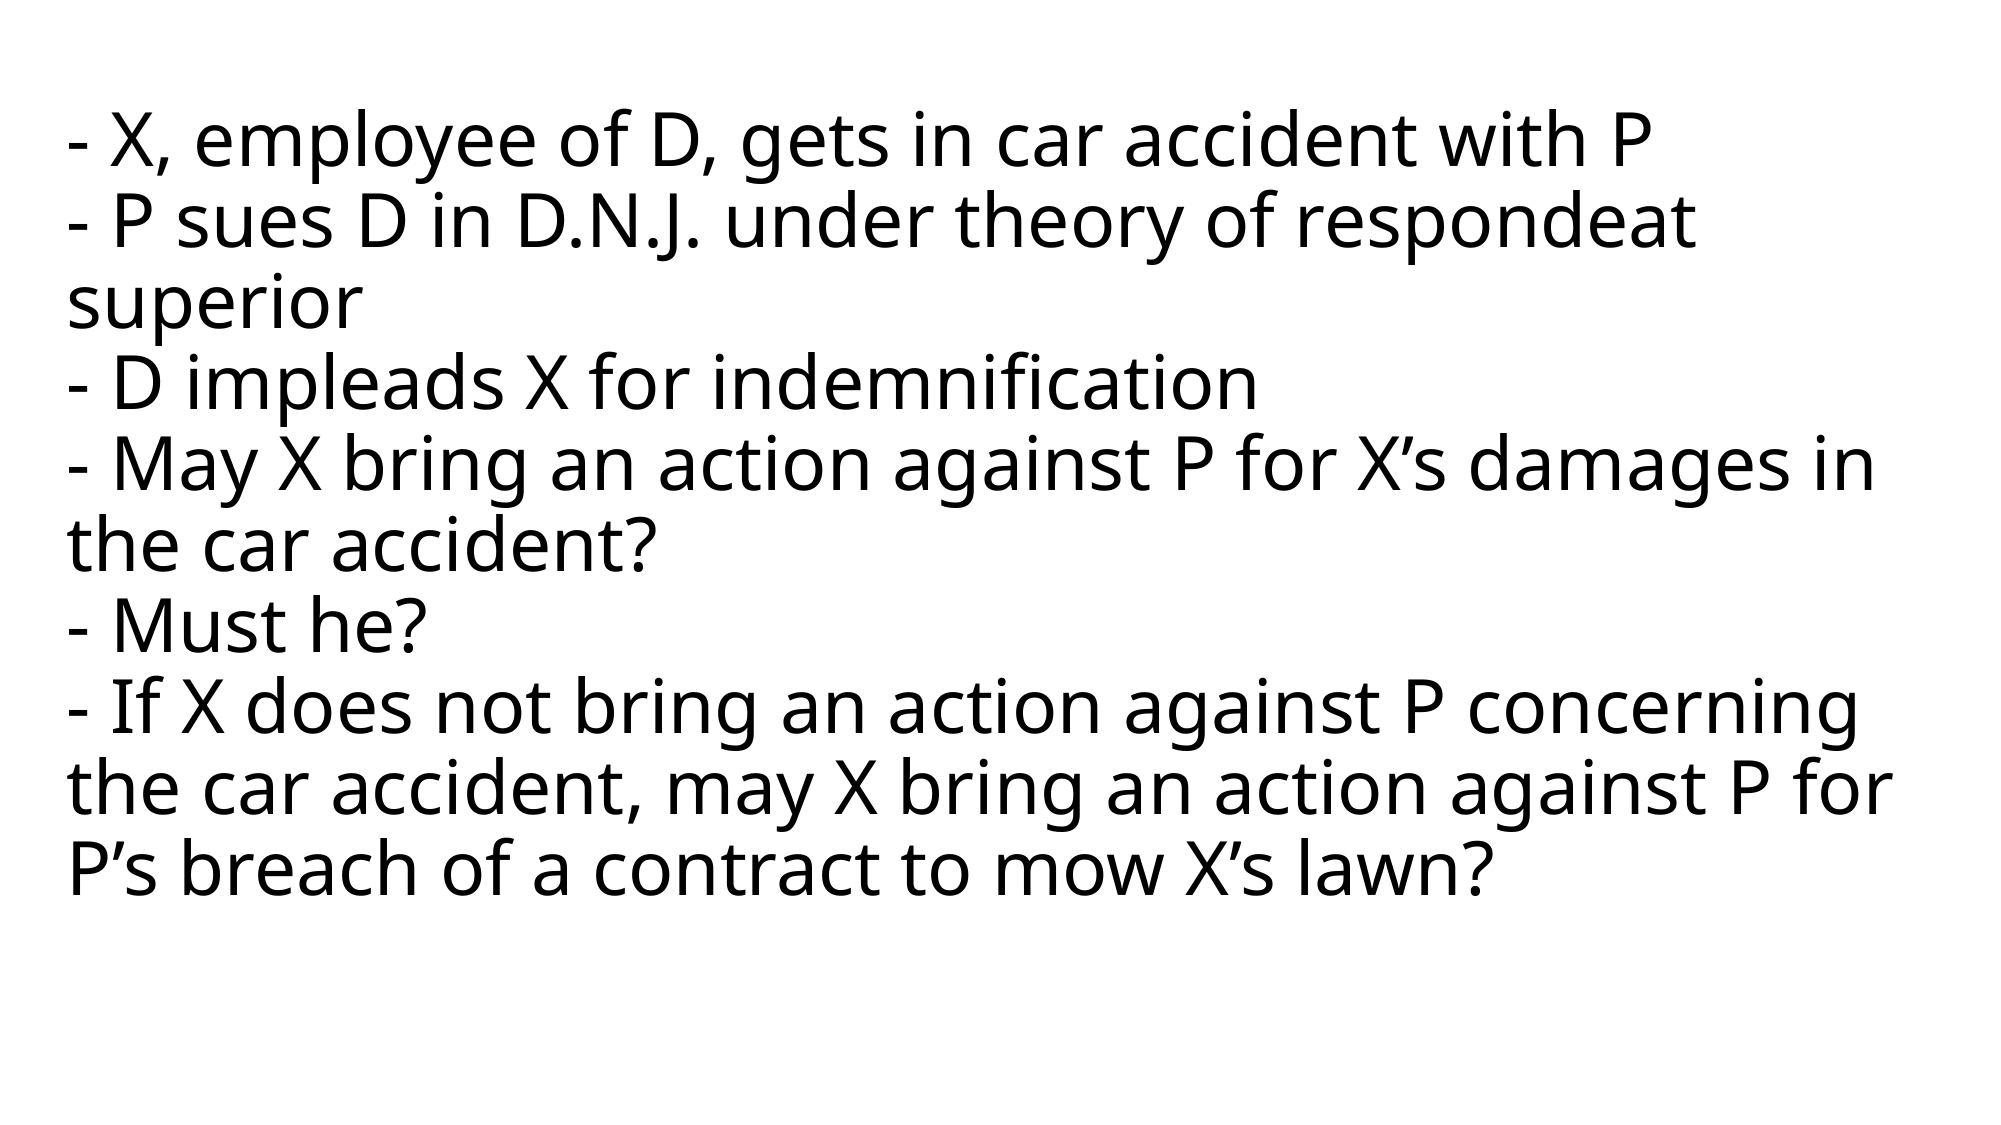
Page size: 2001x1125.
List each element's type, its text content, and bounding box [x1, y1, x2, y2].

title - X, employee of D, gets in car accident with P - P sues D in D.N.J. under theory of respondeat superior - D impleads X for indemnification - May X bring an action against P for X’s damages in the car accident? - Must he? - If X does not bring an action against P concerning the car accident, may X bring an action against P for P’s breach of a contract to mow X’s lawn? [51, 40, 1943, 1064]
